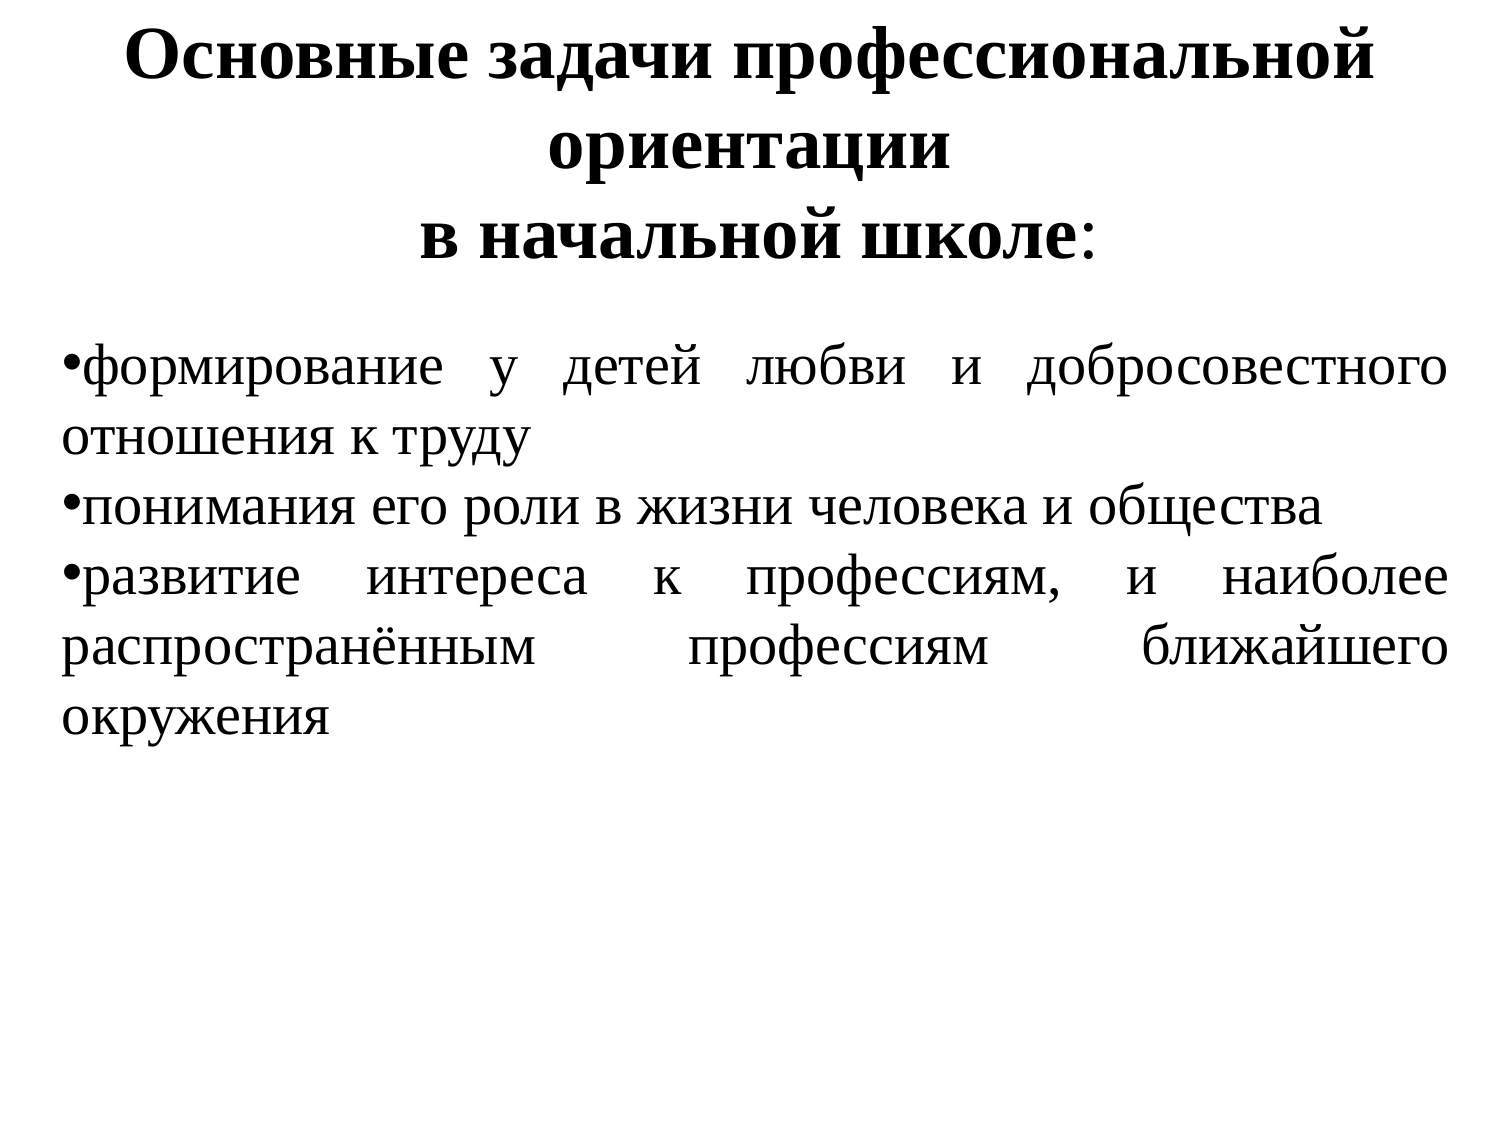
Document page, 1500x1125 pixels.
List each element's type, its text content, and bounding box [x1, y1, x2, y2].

text_box формирование у детей любви и добросовестного отношения к труду понимания его роли в жизни человека и общества развитие интереса к профессиям, и наиболее распространённым профессиям ближайшего окружения [46, 318, 1465, 754]
title Основные задачи профессиональной ориентации в начальной школе: [75, 45, 1425, 233]
